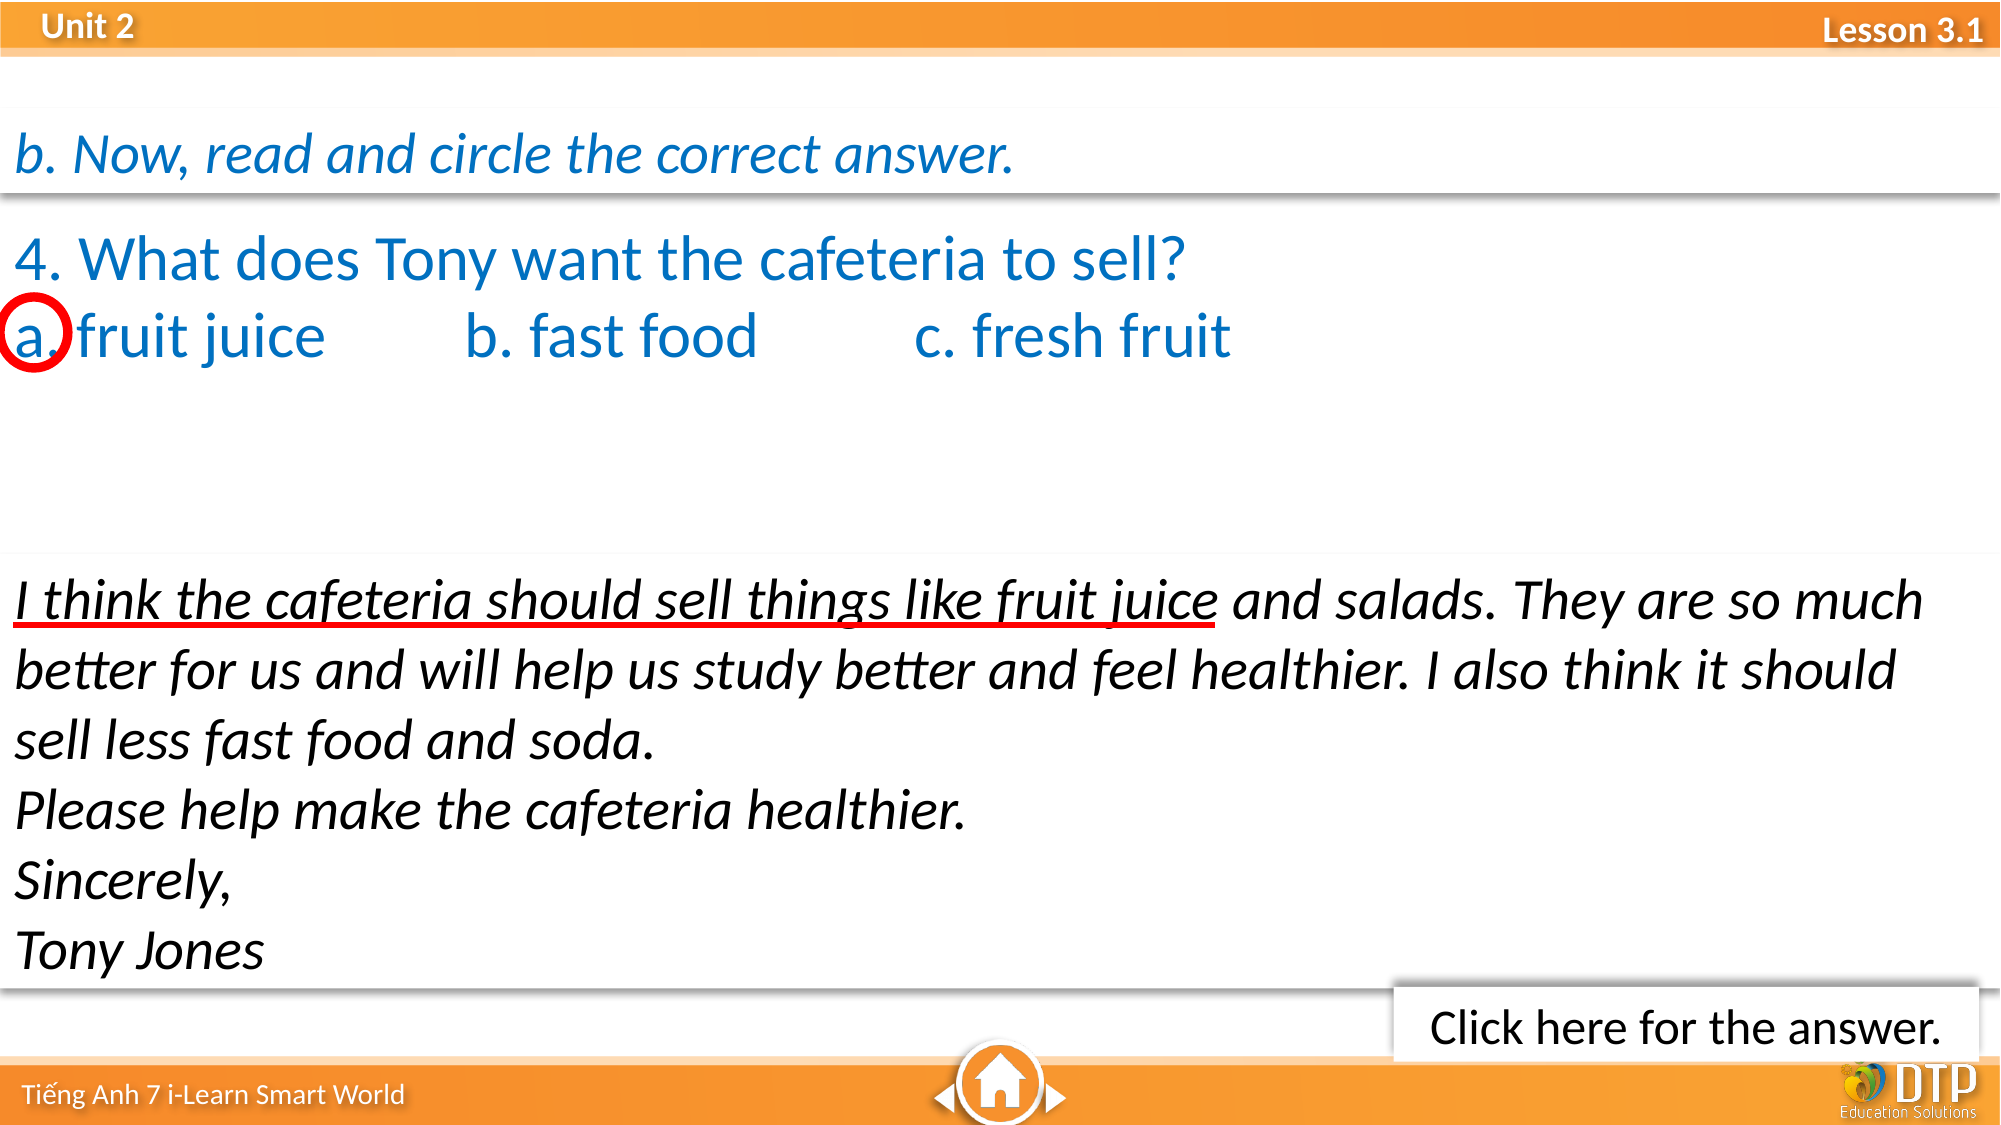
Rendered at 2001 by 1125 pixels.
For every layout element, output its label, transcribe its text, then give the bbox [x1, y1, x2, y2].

picture [0, 193, 2000, 553]
text_box Click here for the answer. [1393, 986, 1980, 1062]
picture [0, 2, 2000, 108]
picture [0, 989, 2000, 1125]
text_box 4. What does Tony want the cafeteria to sell? a. fruit juice b. fast food c. fresh fruit [0, 208, 1449, 379]
text_box b. Now, read and circle the correct answer. [0, 108, 2000, 193]
text_box [0, 294, 70, 371]
text_box I think the cafeteria should sell things like fruit juice and salads. They are so much better for us and will help us study better and feel healthier. I also think it should sell less fast food and soda. Please help make the cafeteria healthier. Sincerely, Tony Jones [0, 553, 2000, 989]
